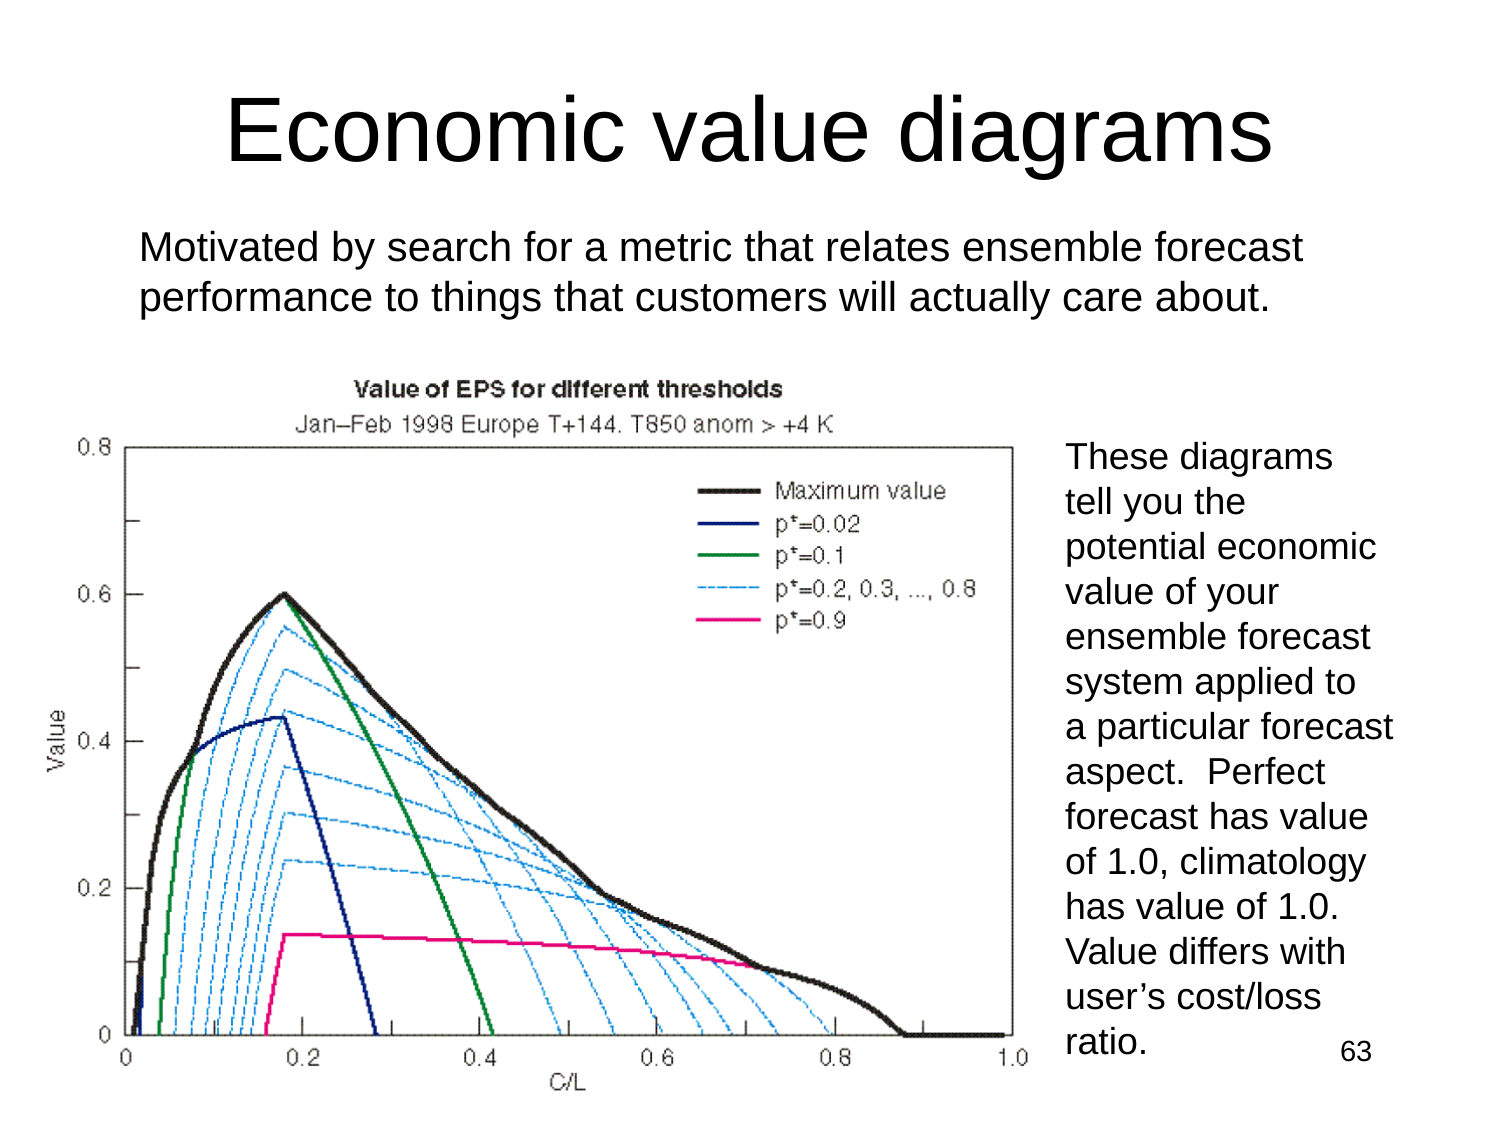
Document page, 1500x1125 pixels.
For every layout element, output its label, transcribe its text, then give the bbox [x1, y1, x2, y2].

text_box These diagrams tell you the potential economic value of your ensemble forecast system applied to a particular forecast aspect. Perfect forecast has value of 1.0, climatology has value of 1.0. Value differs with user’s cost/loss ratio. [1053, 424, 1409, 1070]
slide_number 63 [1074, 1024, 1388, 1101]
title Economic value diagrams [112, 62, 1388, 188]
text_box Motivated by search for a metric that relates ensemble forecast performance to things that customers will actually care about. [123, 212, 1319, 328]
picture [22, 354, 1048, 1106]
